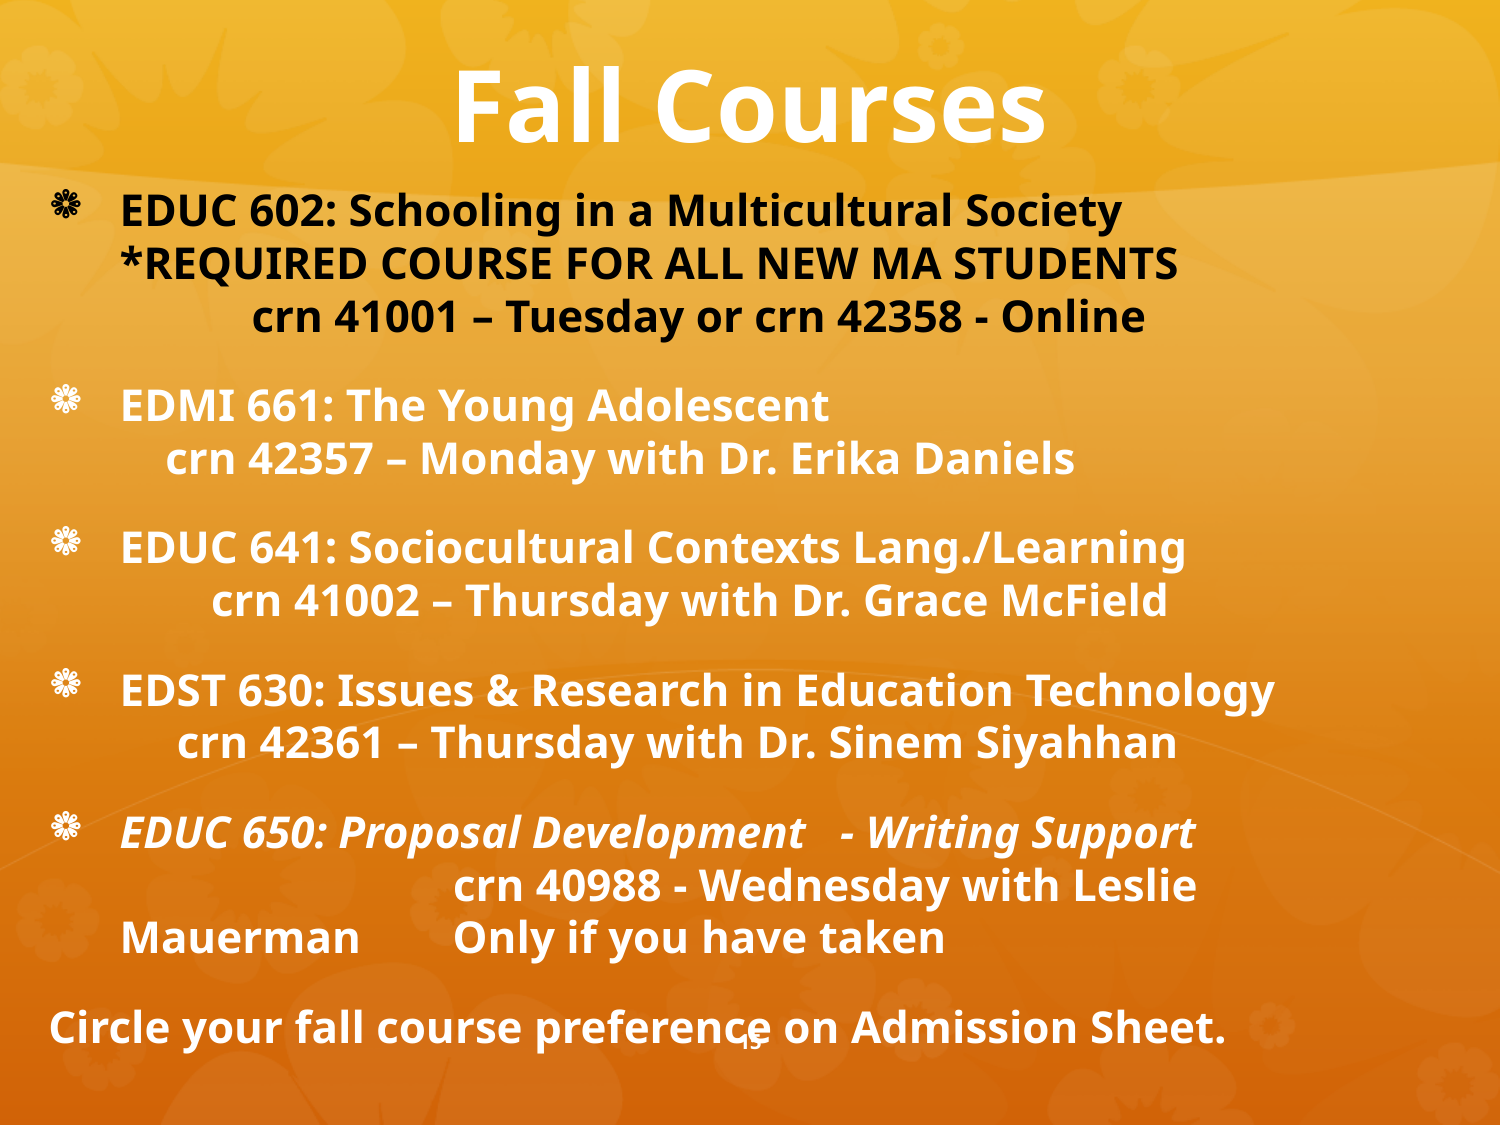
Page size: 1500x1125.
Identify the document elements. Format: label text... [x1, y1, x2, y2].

list EDUC 602: Schooling in a Multicultural Society *REQUIRED COURSE FOR ALL NEW MA STUDENTS crn 41001 – Tuesday or crn 42358 - Online EDMI 661: The Young Adolescent crn 42357 – Monday with Dr. Erika Daniels EDUC 641: Sociocultural Contexts Lang./Learning crn 41002 – Thursday with Dr. Grace McField EDST 630: Issues & Research in Education Technology crn 42361 – Thursday with Dr. Sinem Siyahhan EDUC 650: Proposal Development - Writing Support crn 40988 - Wednesday with Leslie Mauerman Only if you have taken Circle your fall course preference on Admission Sheet. [33, 174, 1342, 1075]
picture [0, 0, 1500, 1125]
slide_number 15 [706, 1012, 794, 1073]
title Fall Courses [127, 14, 1372, 203]
